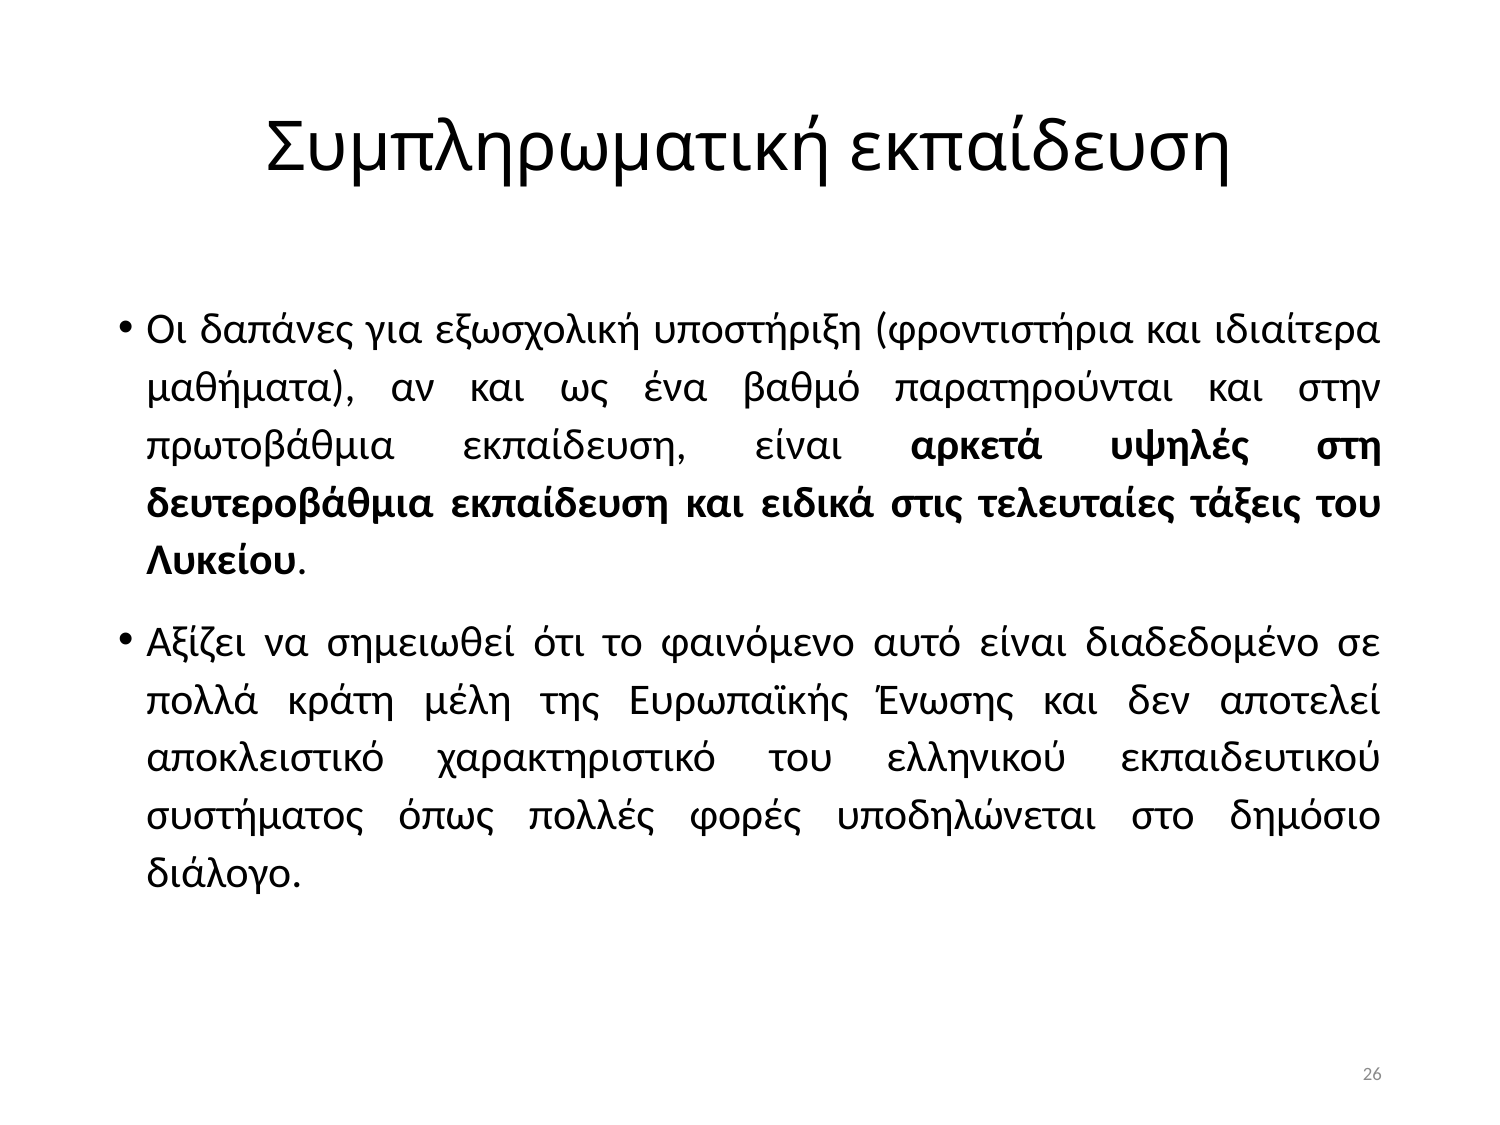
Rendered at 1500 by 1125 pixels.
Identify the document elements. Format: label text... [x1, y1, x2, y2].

title Συμπληρωματική εκπαίδευση [103, 59, 1397, 238]
slide_number 26 [1059, 1042, 1397, 1103]
list Οι δαπάνες για εξωσχολική υποστήριξη (φροντιστήρια και ιδιαίτερα μαθήματα), αν και ως ένα βαθμό παρατηρούνται και στην πρωτοβάθμια εκπαίδευση, είναι αρκετά υψηλές στη δευτεροβάθμια εκπαίδευση και ειδικά στις τελευταίες τάξεις του Λυκείου. Αξίζει να σημειωθεί ότι το φαινόμενο αυτό είναι διαδεδομένο σε πολλά κράτη μέλη της Ευρωπαϊκής Ένωσης και δεν αποτελεί αποκλειστικό χαρακτηριστικό του ελληνικού εκπαιδευτικού συστήματος όπως πολλές φορές υποδηλώνεται στο δημόσιο διάλογο. [103, 287, 1397, 1014]
